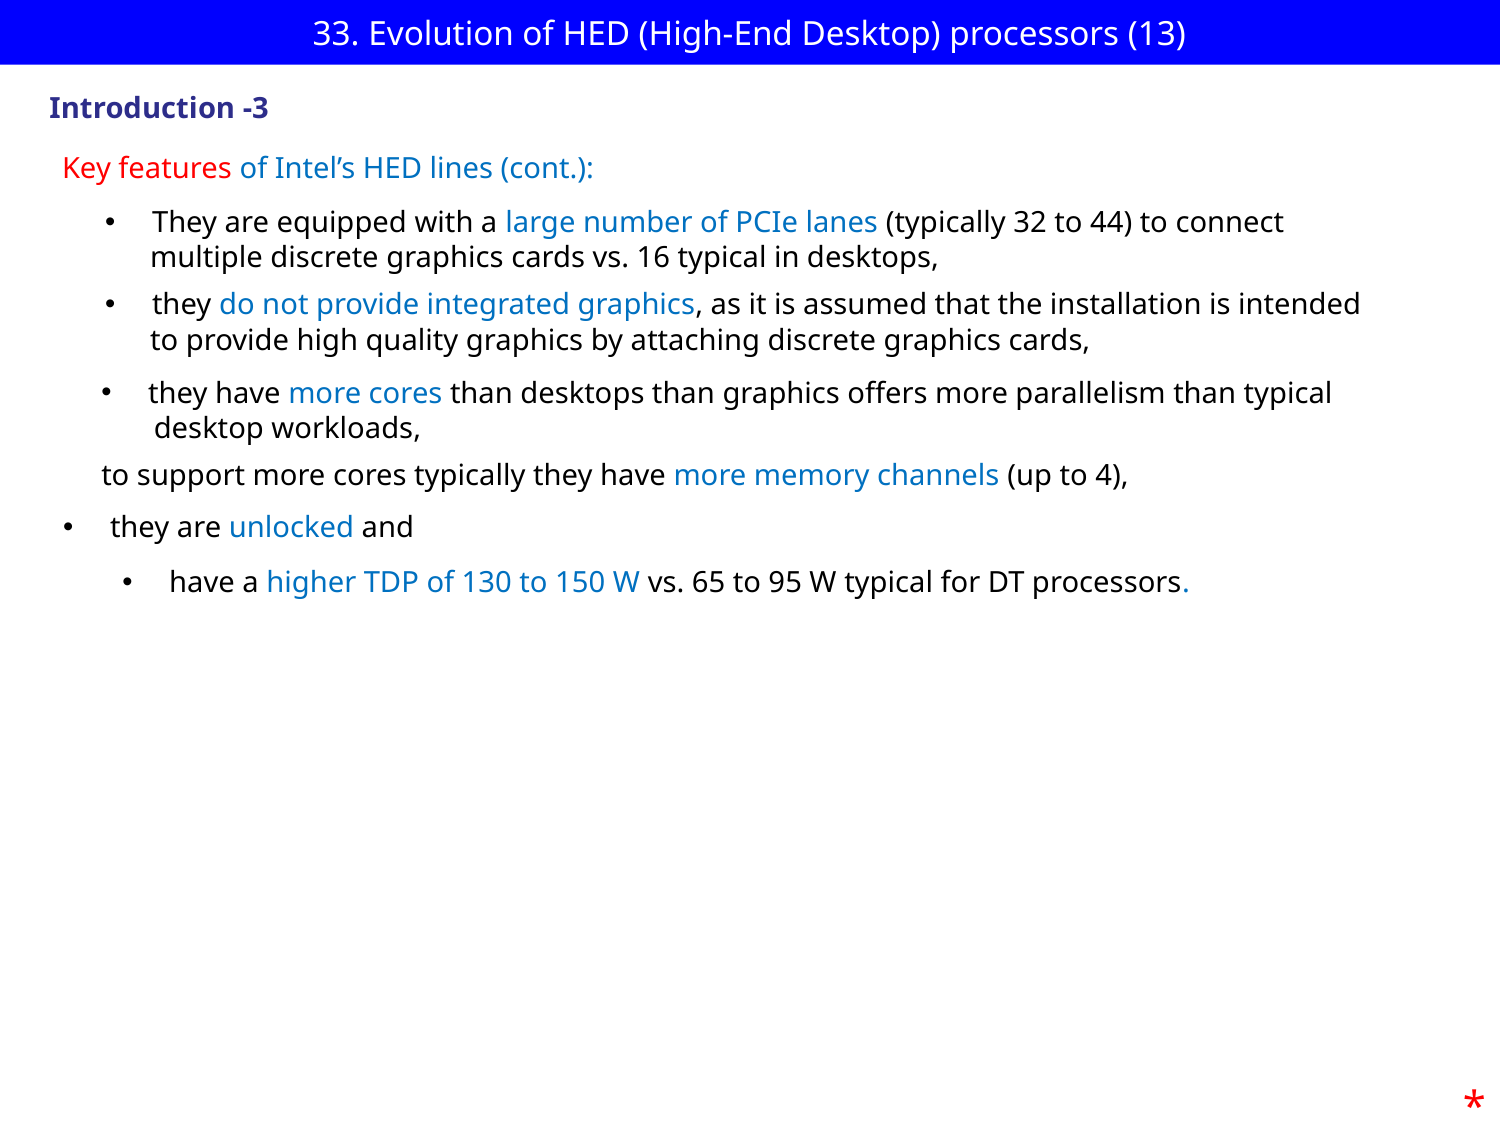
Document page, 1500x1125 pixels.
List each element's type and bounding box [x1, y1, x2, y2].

text_box [48, 501, 430, 552]
title [0, 0, 1500, 65]
text_box [47, 141, 610, 192]
text_box [86, 366, 1349, 499]
text_box [34, 81, 285, 132]
text_box [1448, 1071, 1500, 1125]
text_box [90, 196, 1377, 364]
text_box [107, 556, 1213, 606]
